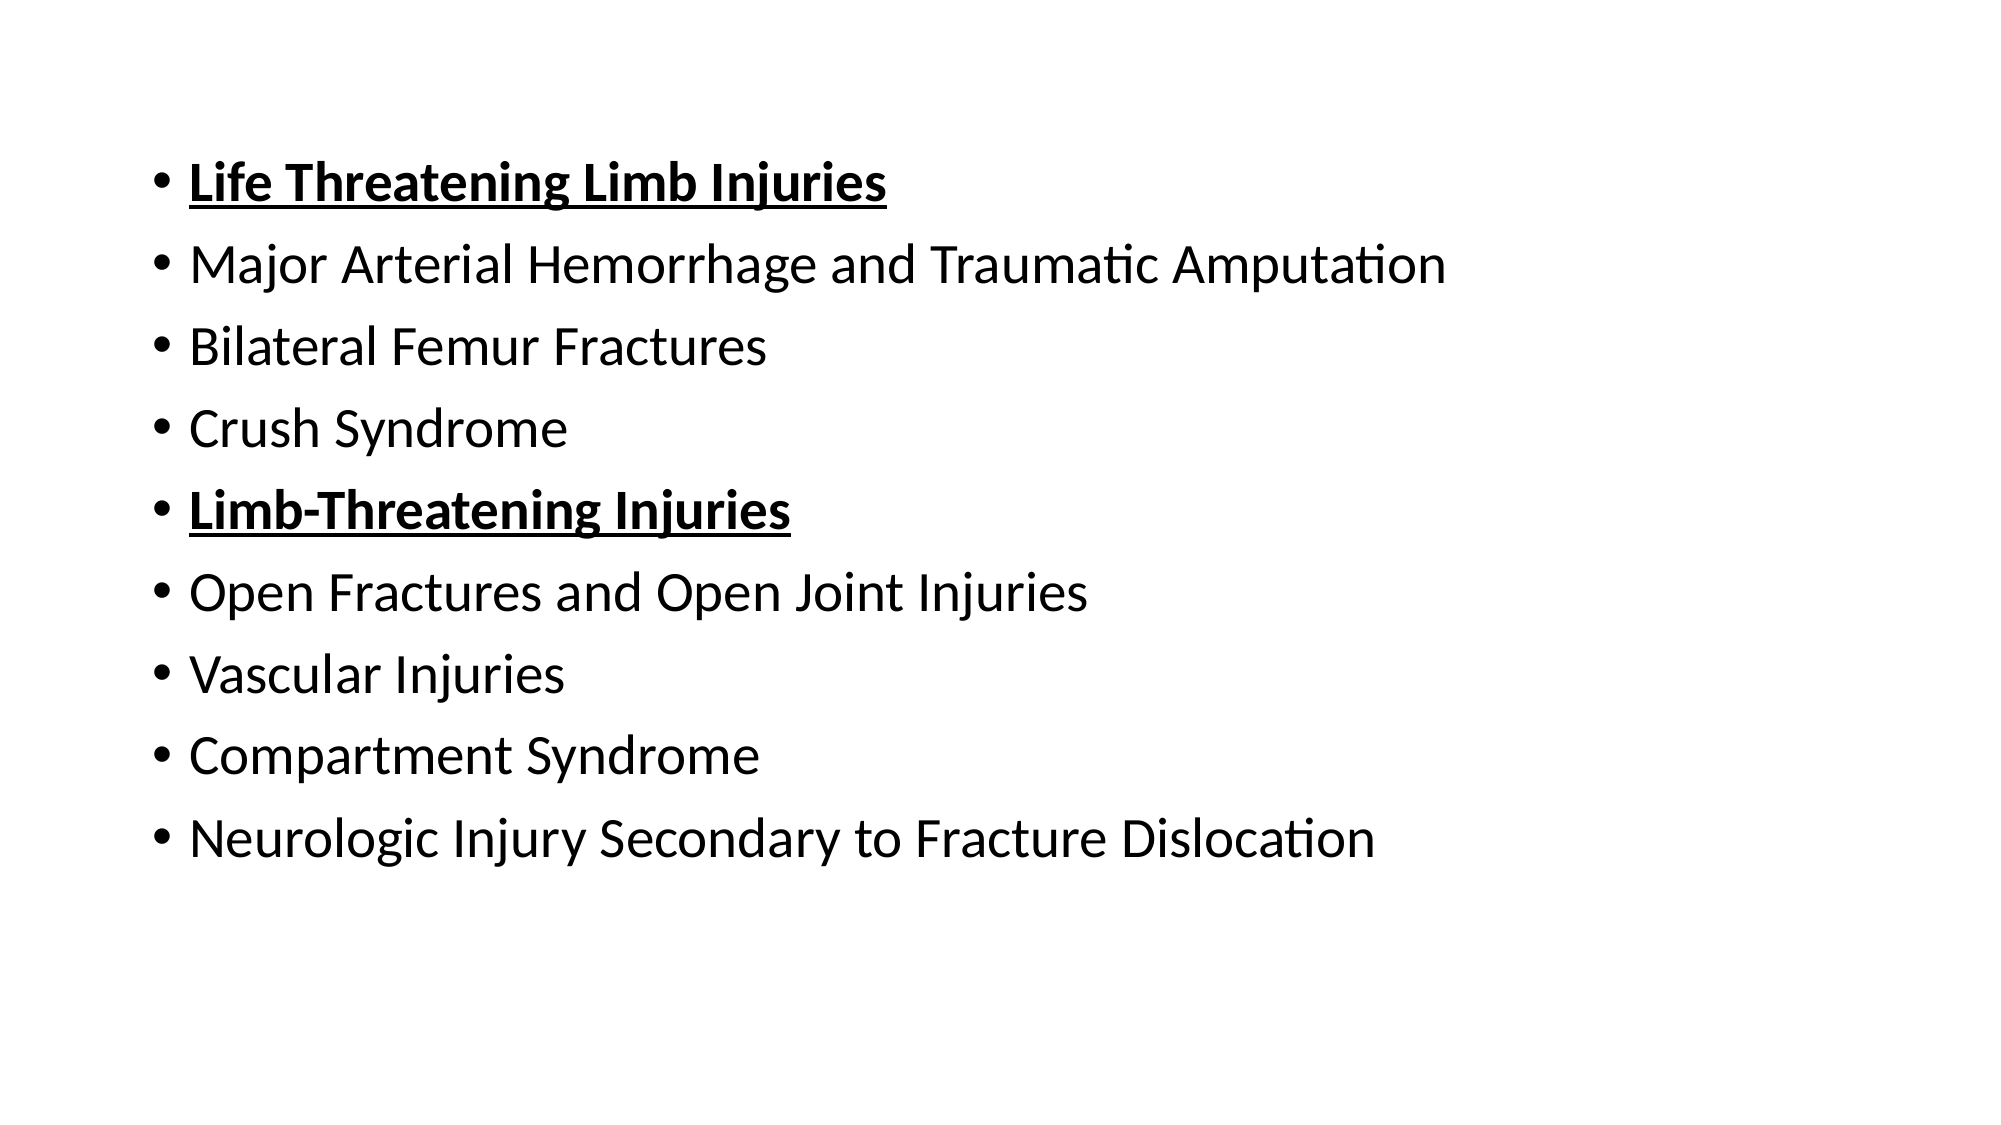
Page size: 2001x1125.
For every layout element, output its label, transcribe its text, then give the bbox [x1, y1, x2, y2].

list Life Threatening Limb Injuries Major Arterial Hemorrhage and Traumatic Amputation Bilateral Femur Fractures Crush Syndrome Limb-Threatening Injuries Open Fractures and Open Joint Injuries Vascular Injuries Compartment Syndrome Neurologic Injury Secondary to Fracture Dislocation [137, 144, 1863, 884]
